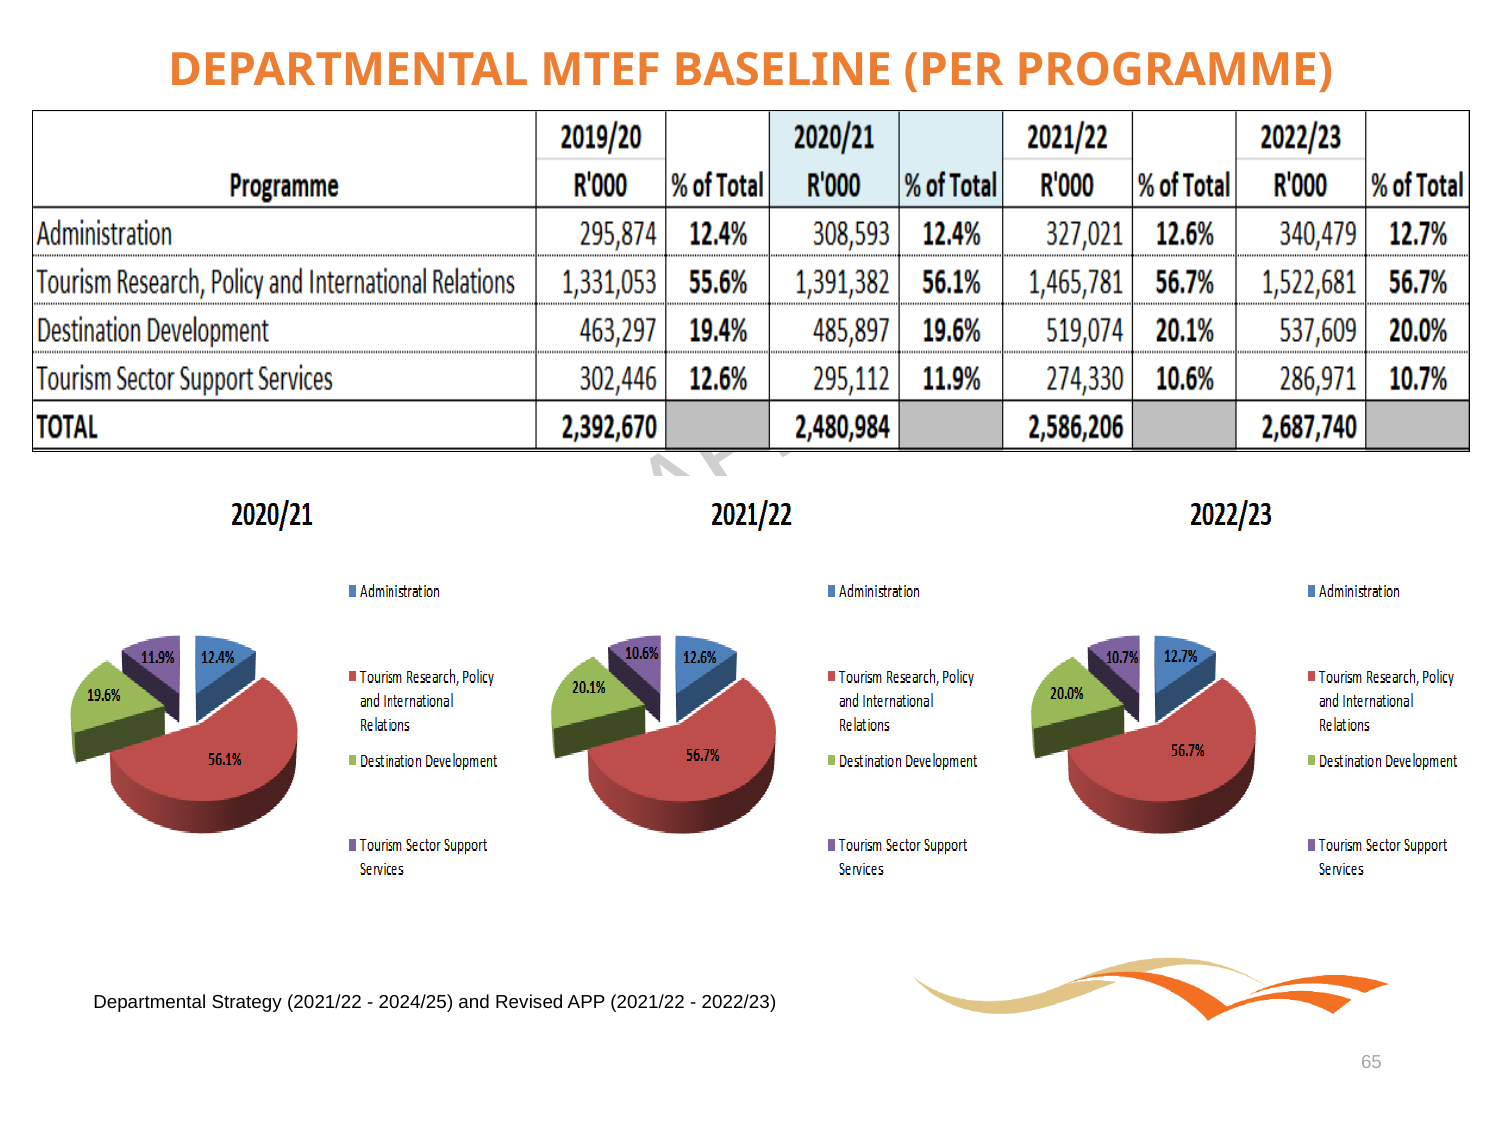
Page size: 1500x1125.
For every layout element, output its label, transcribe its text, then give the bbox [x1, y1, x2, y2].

slide_number 65 [1216, 1042, 1397, 1103]
picture [32, 476, 1470, 947]
title DEPARTMENTAL MTEF BASELINE (PER PROGRAMME) [32, 36, 1470, 110]
picture [32, 110, 1470, 452]
picture [904, 949, 1397, 1034]
footer Departmental Strategy (2021/22 - 2024/25) and Revised APP (2021/22 - 2022/23) [78, 982, 811, 1043]
